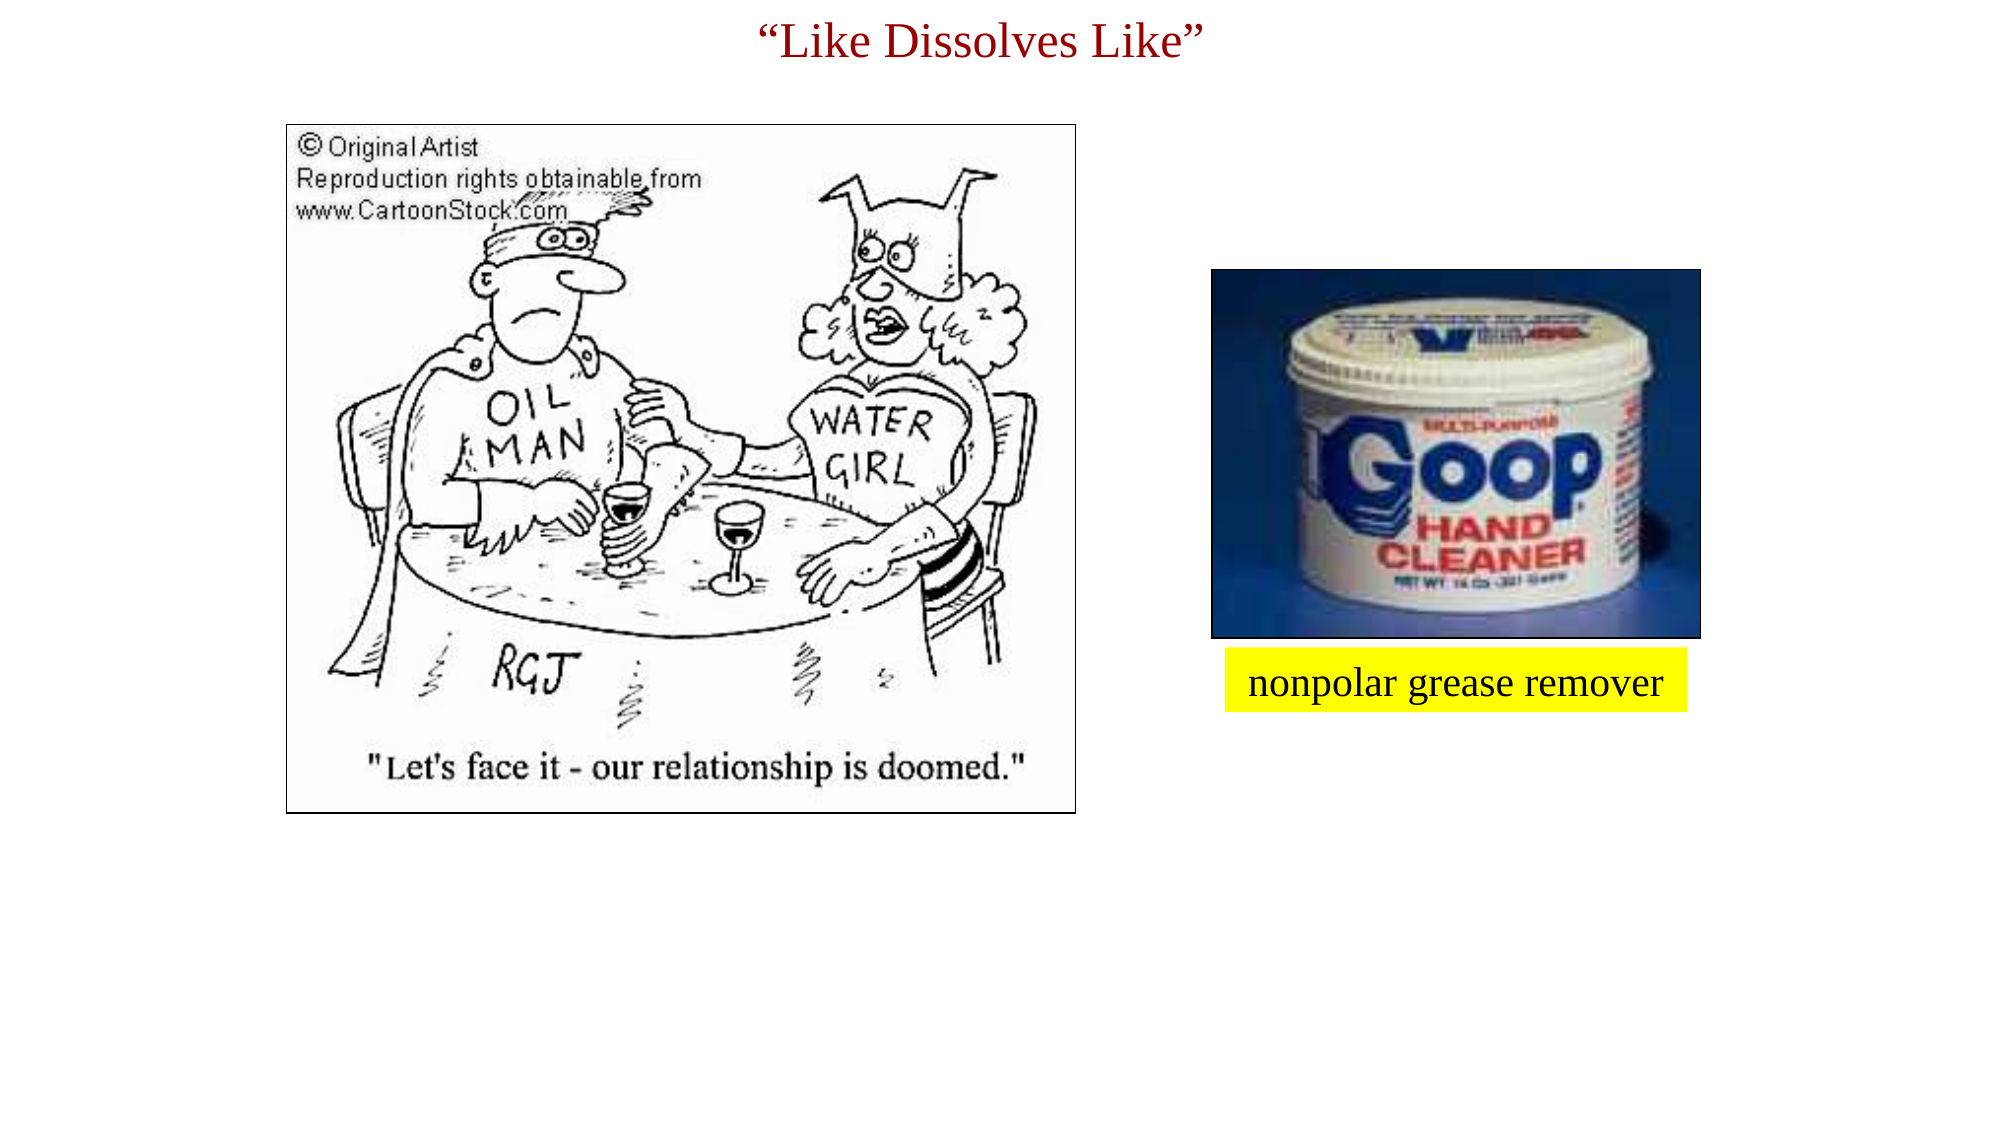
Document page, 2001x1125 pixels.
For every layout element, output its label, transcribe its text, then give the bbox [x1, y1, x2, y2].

picture [1212, 270, 1700, 638]
text_box “Like Dissolves Like” [499, 0, 1463, 75]
text_box nonpolar grease remover [1224, 647, 1688, 713]
picture [287, 125, 1075, 813]
